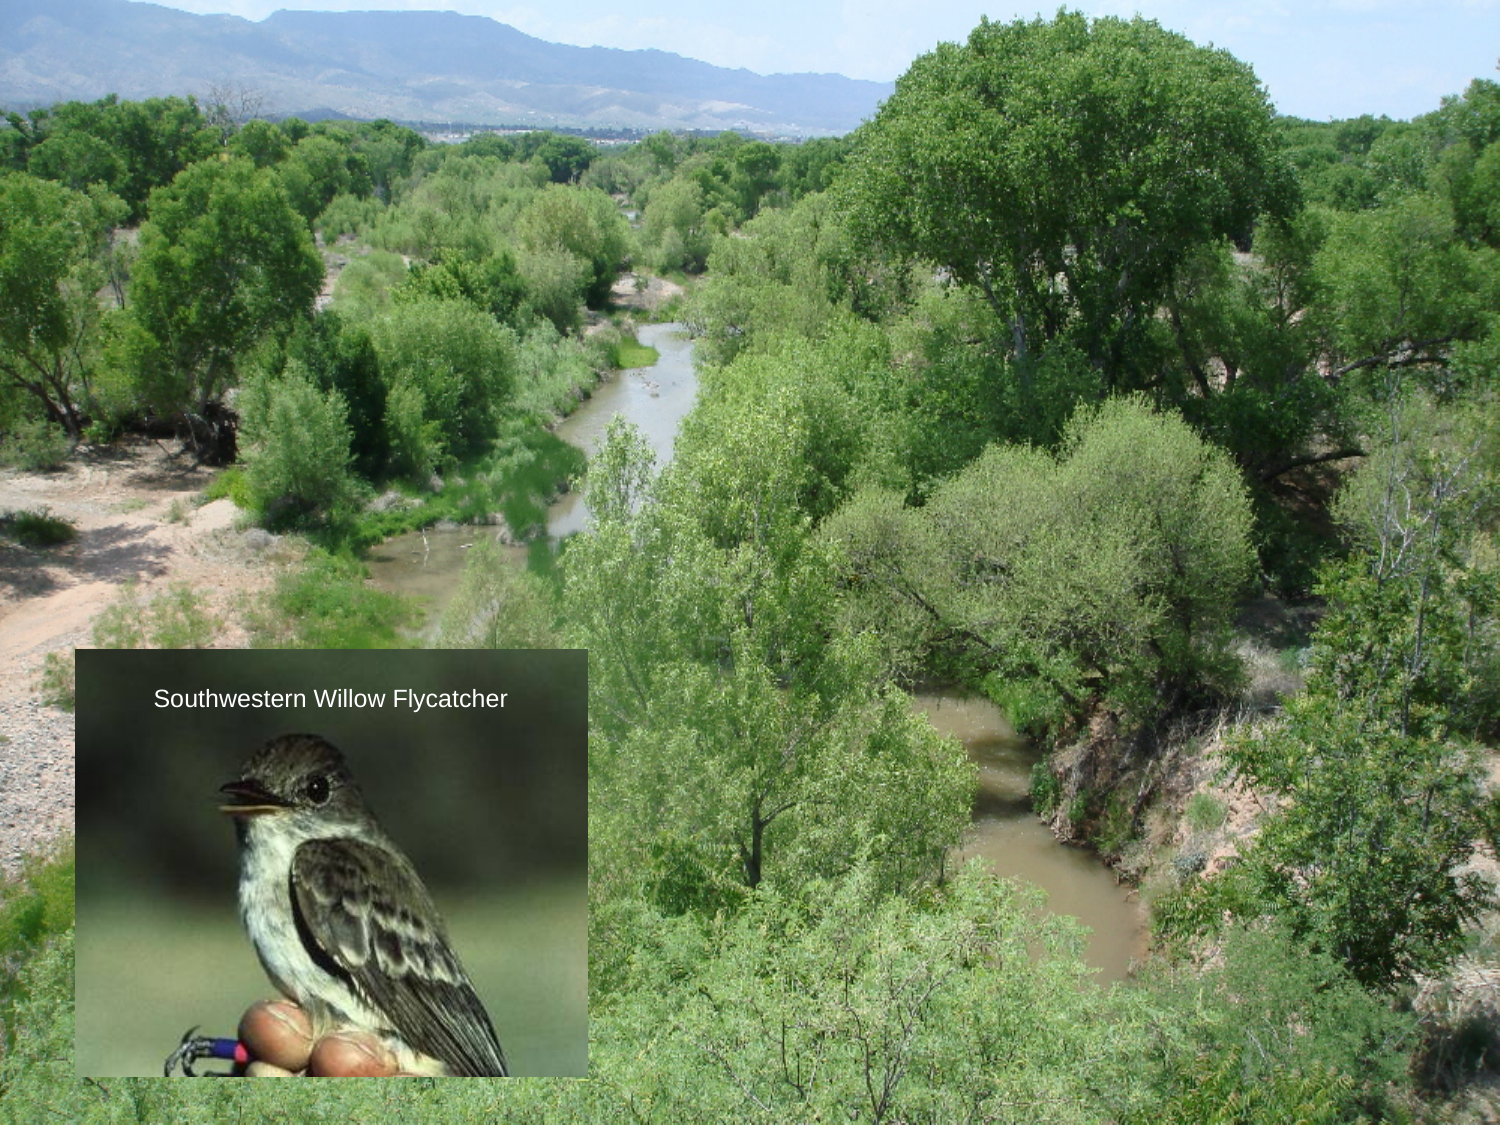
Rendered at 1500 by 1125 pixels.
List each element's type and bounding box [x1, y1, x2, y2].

text_box [74, 649, 588, 1078]
picture [0, 0, 1500, 1125]
